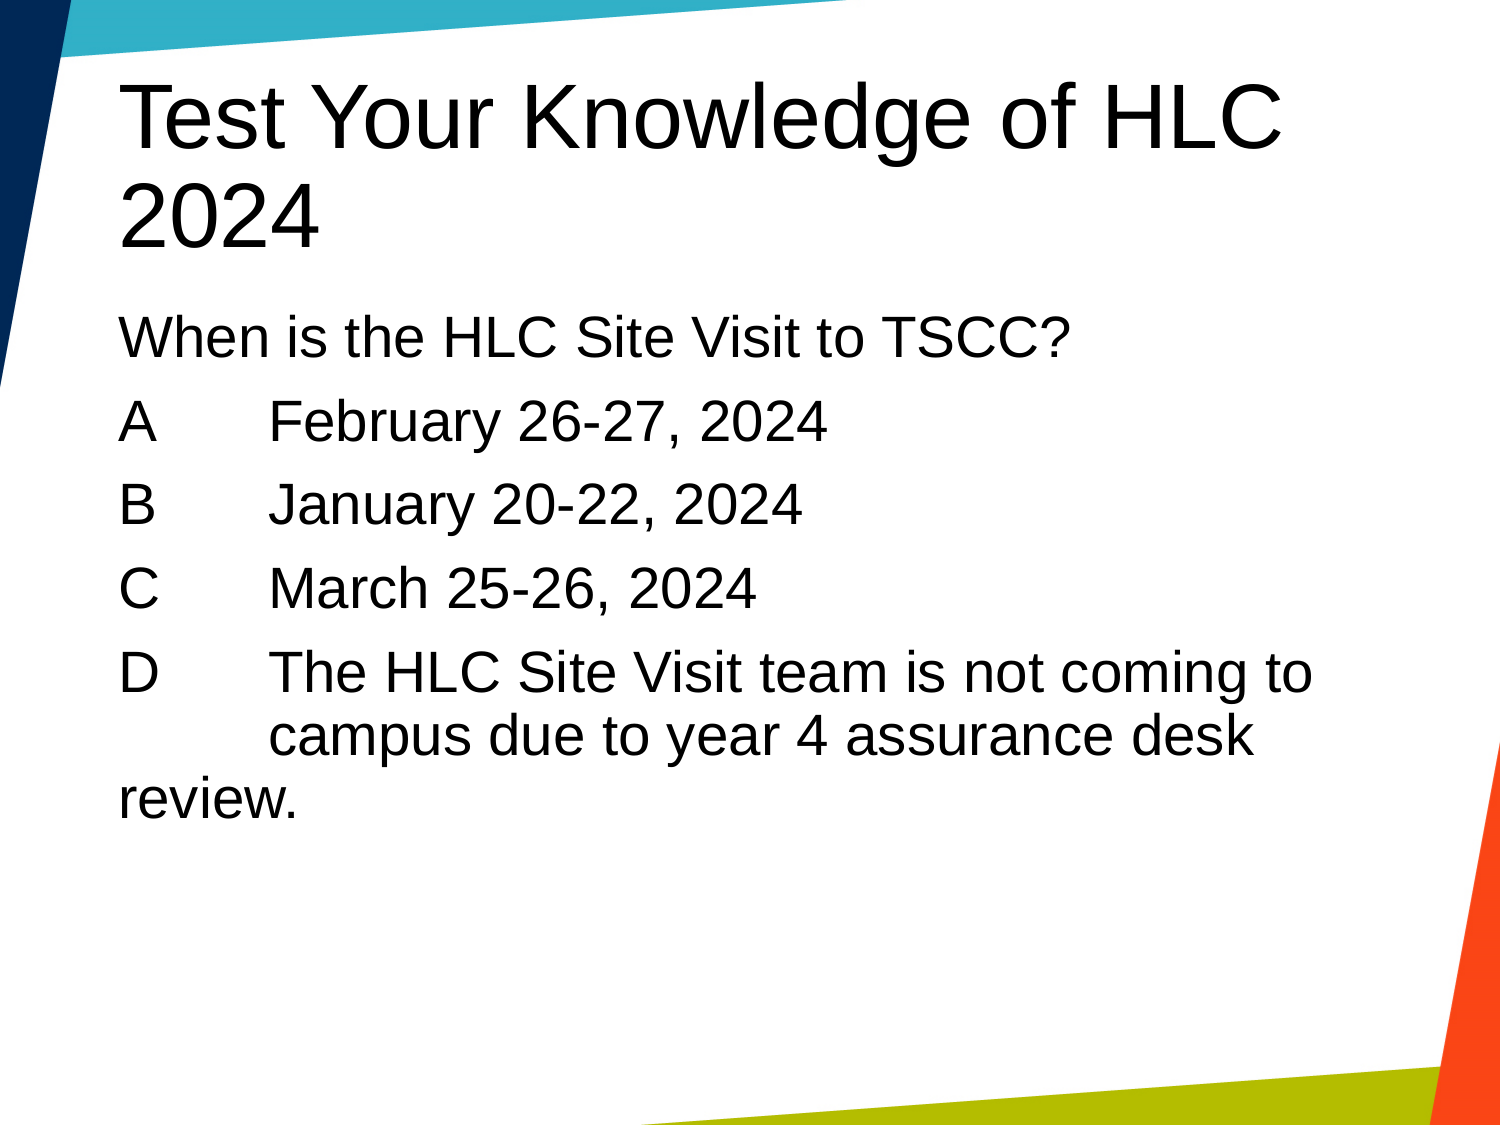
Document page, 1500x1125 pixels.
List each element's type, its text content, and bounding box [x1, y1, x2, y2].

list When is the HLC Site Visit to TSCC? A February 26-27, 2024 B January 20-22, 2024 C March 25-26, 2024 D The HLC Site Visit team is not coming to campus due to year 4 assurance desk review. [103, 299, 1397, 1014]
title Test Your Knowledge of HLC 2024 [103, 59, 1397, 278]
picture [0, 0, 1500, 1125]
